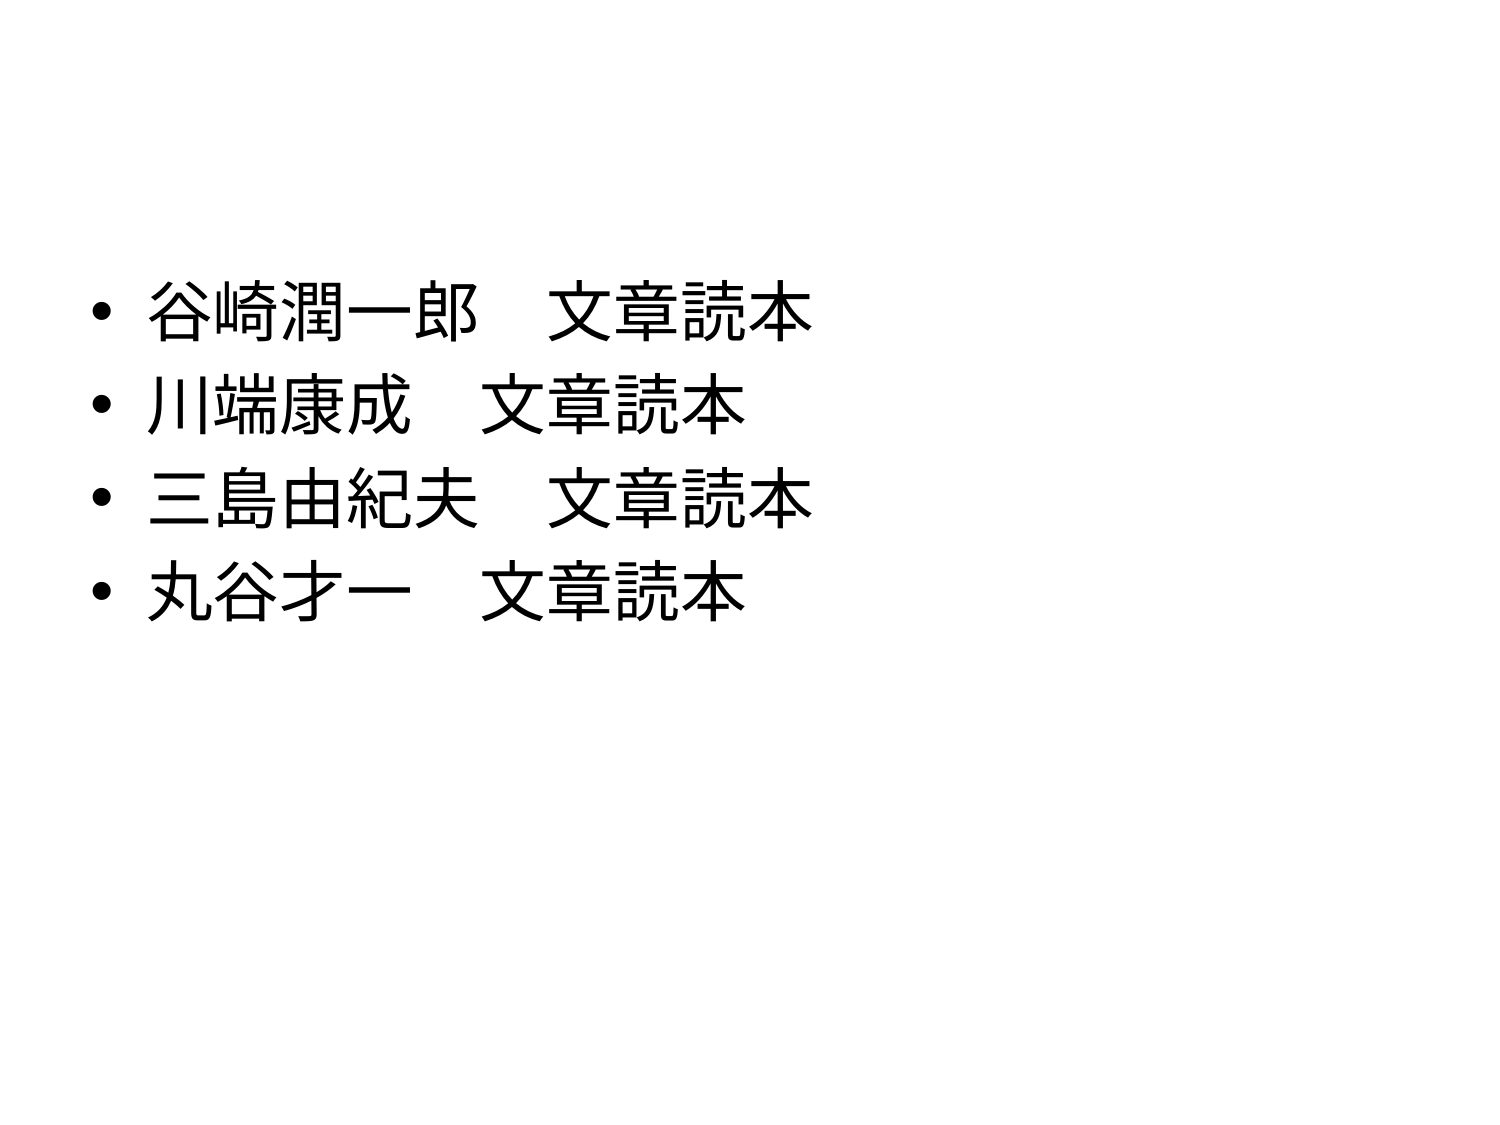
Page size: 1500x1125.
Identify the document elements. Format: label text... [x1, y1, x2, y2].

list 谷崎潤一郎 文章読本 川端康成 文章読本 三島由紀夫 文章読本 丸谷才一 文章読本 [75, 262, 1425, 1005]
